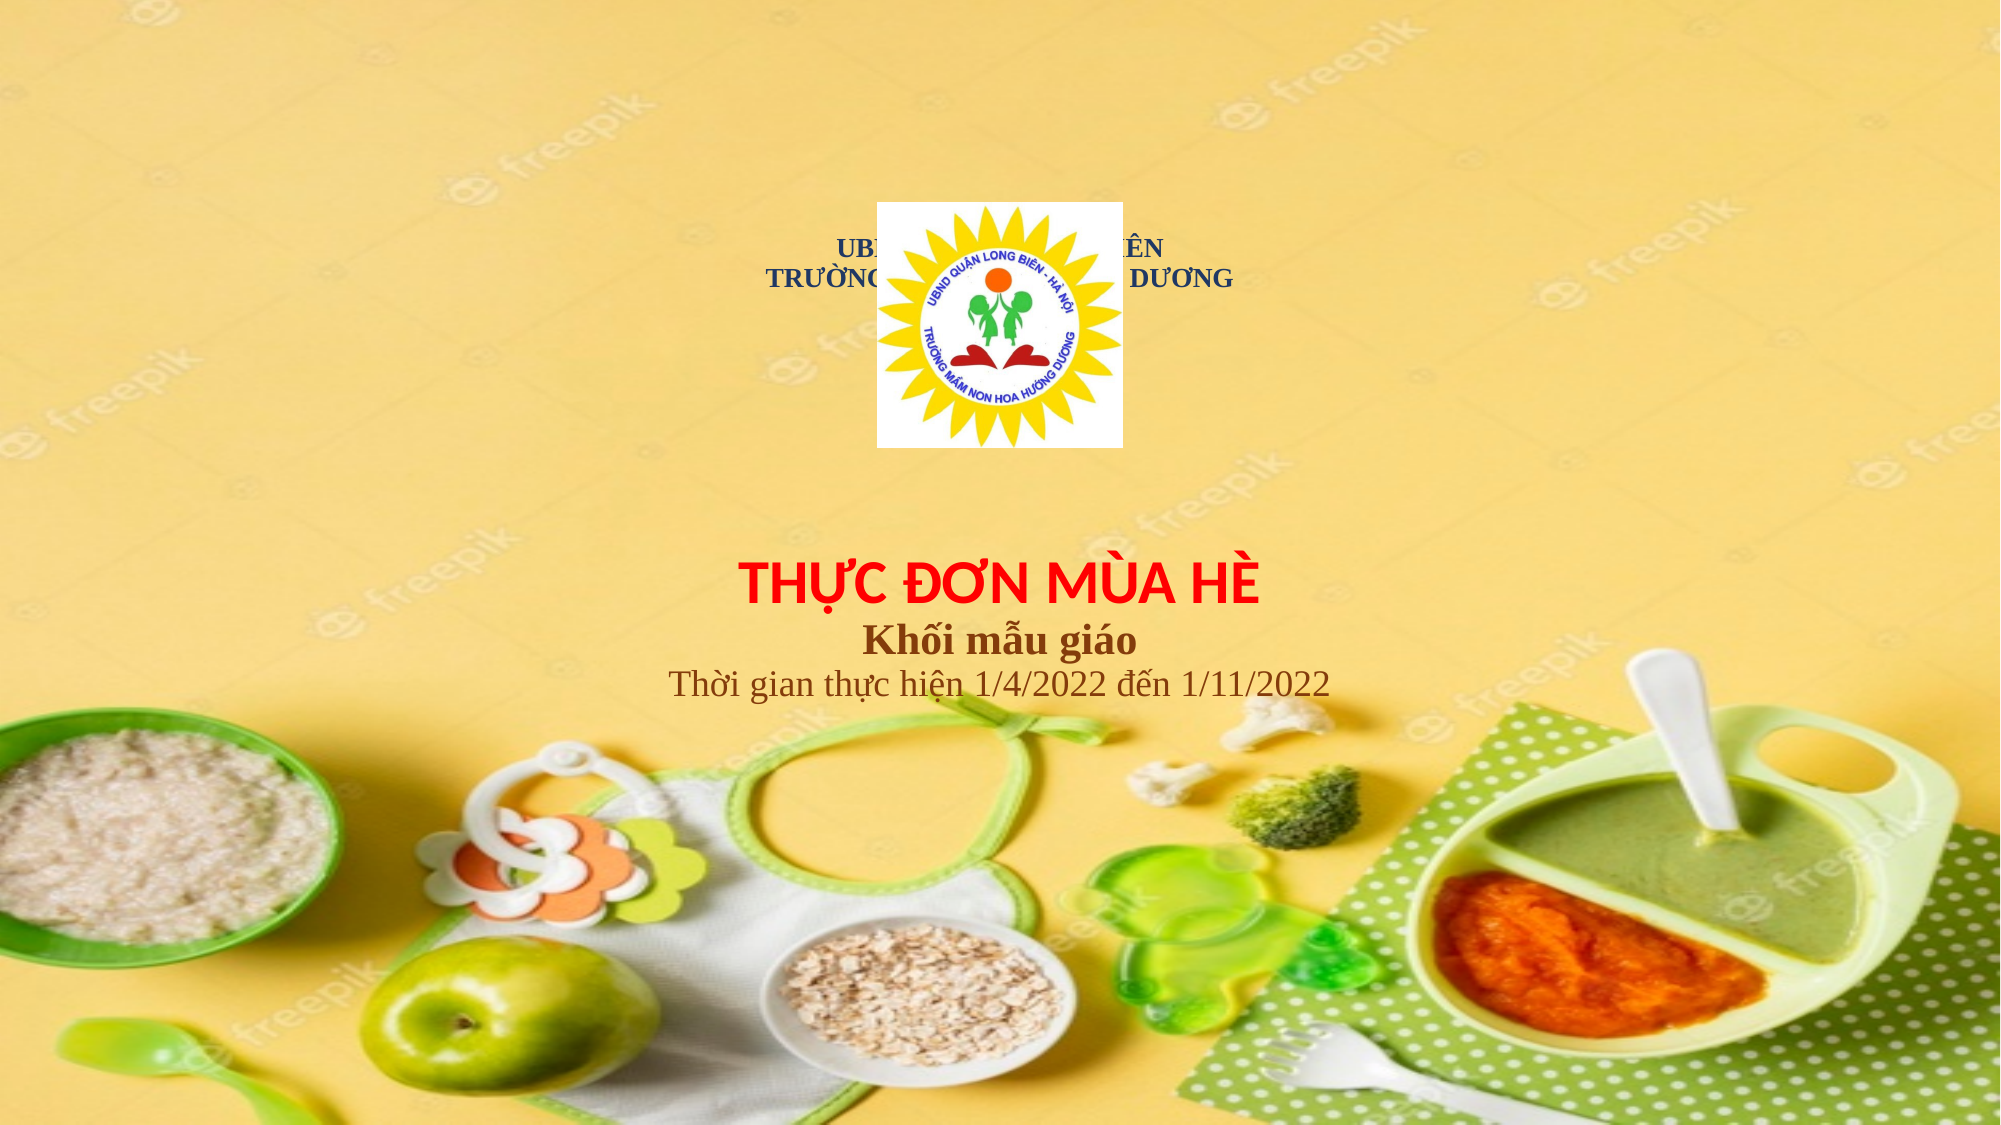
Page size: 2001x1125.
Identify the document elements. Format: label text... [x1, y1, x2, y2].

picture [0, 0, 2001, 1125]
title UBND QUẬN LONG BIÊN TRƯỜNG MN HOA HƯỚNG DƯƠNG THỰC ĐƠN MÙA HÈ Khối mẫu giáo Thời gian thực hiện 1/4/2022 đến 1/11/2022 [137, 59, 1863, 1125]
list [877, 202, 1123, 448]
